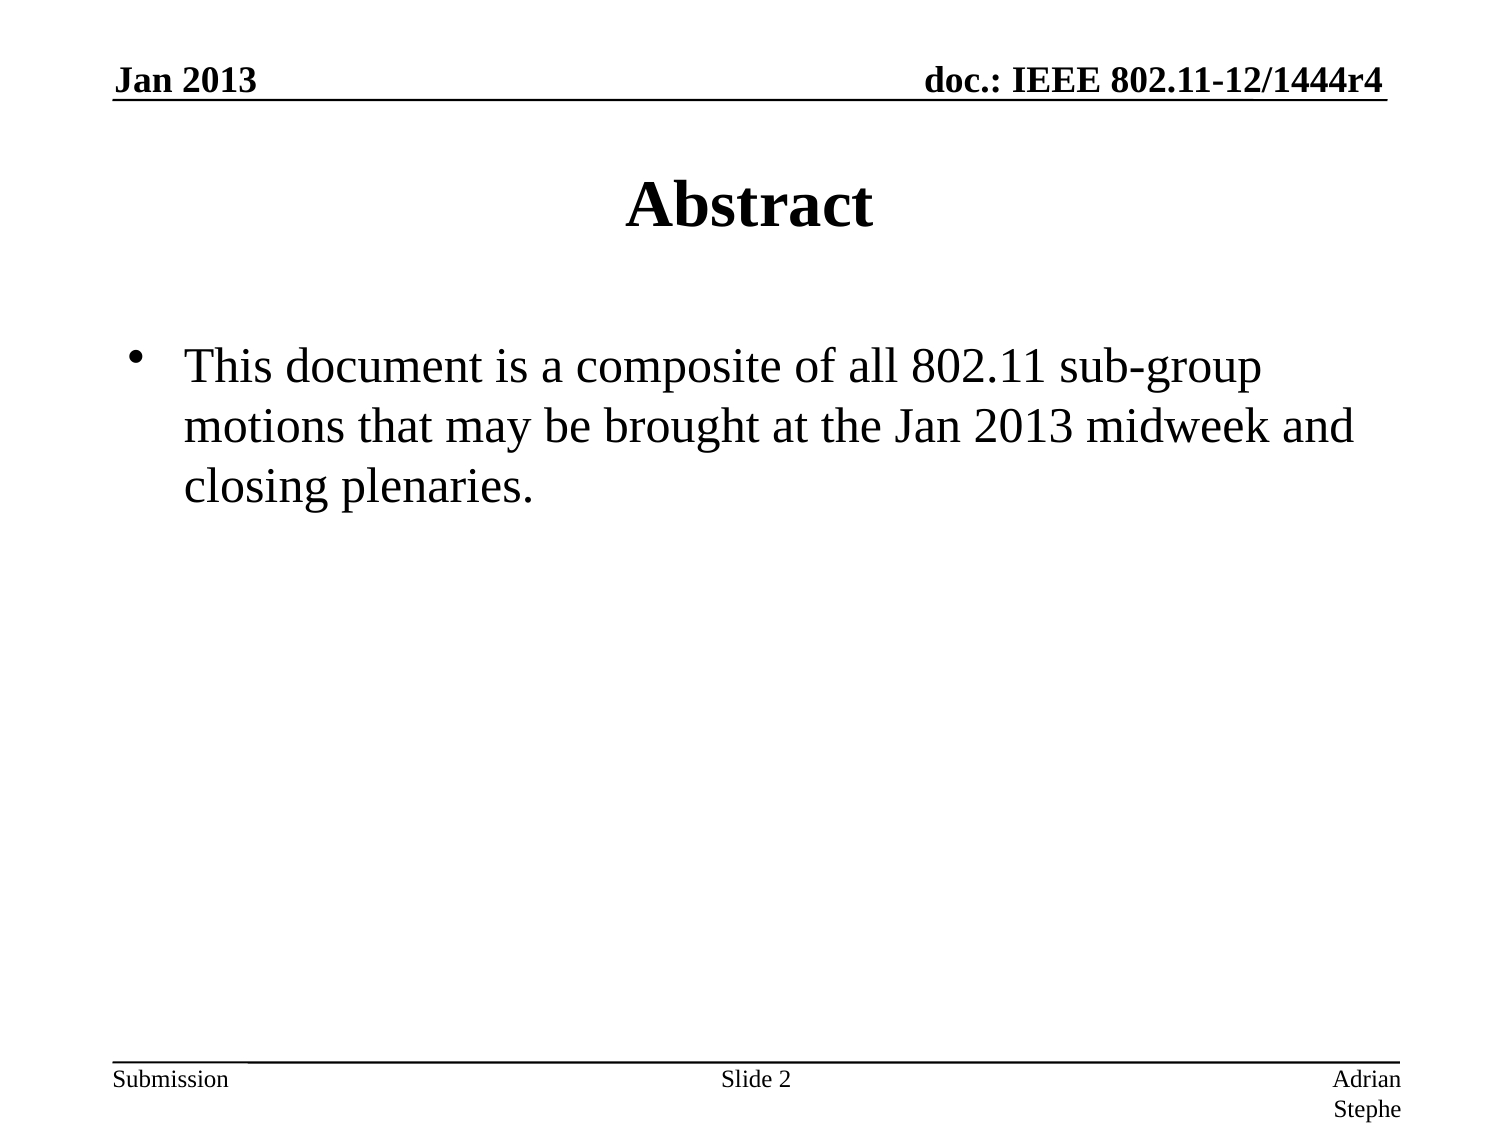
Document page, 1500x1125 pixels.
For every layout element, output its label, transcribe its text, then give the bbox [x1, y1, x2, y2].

title Abstract [112, 112, 1388, 288]
list This document is a composite of all 802.11 sub-group motions that may be brought at the Jan 2013 midweek and closing plenaries. [112, 324, 1388, 1000]
slide_number Slide 2 [712, 1061, 800, 1093]
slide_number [114, 54, 374, 101]
footer Adrian Stephens, Intel Corporation [1324, 1061, 1402, 1093]
